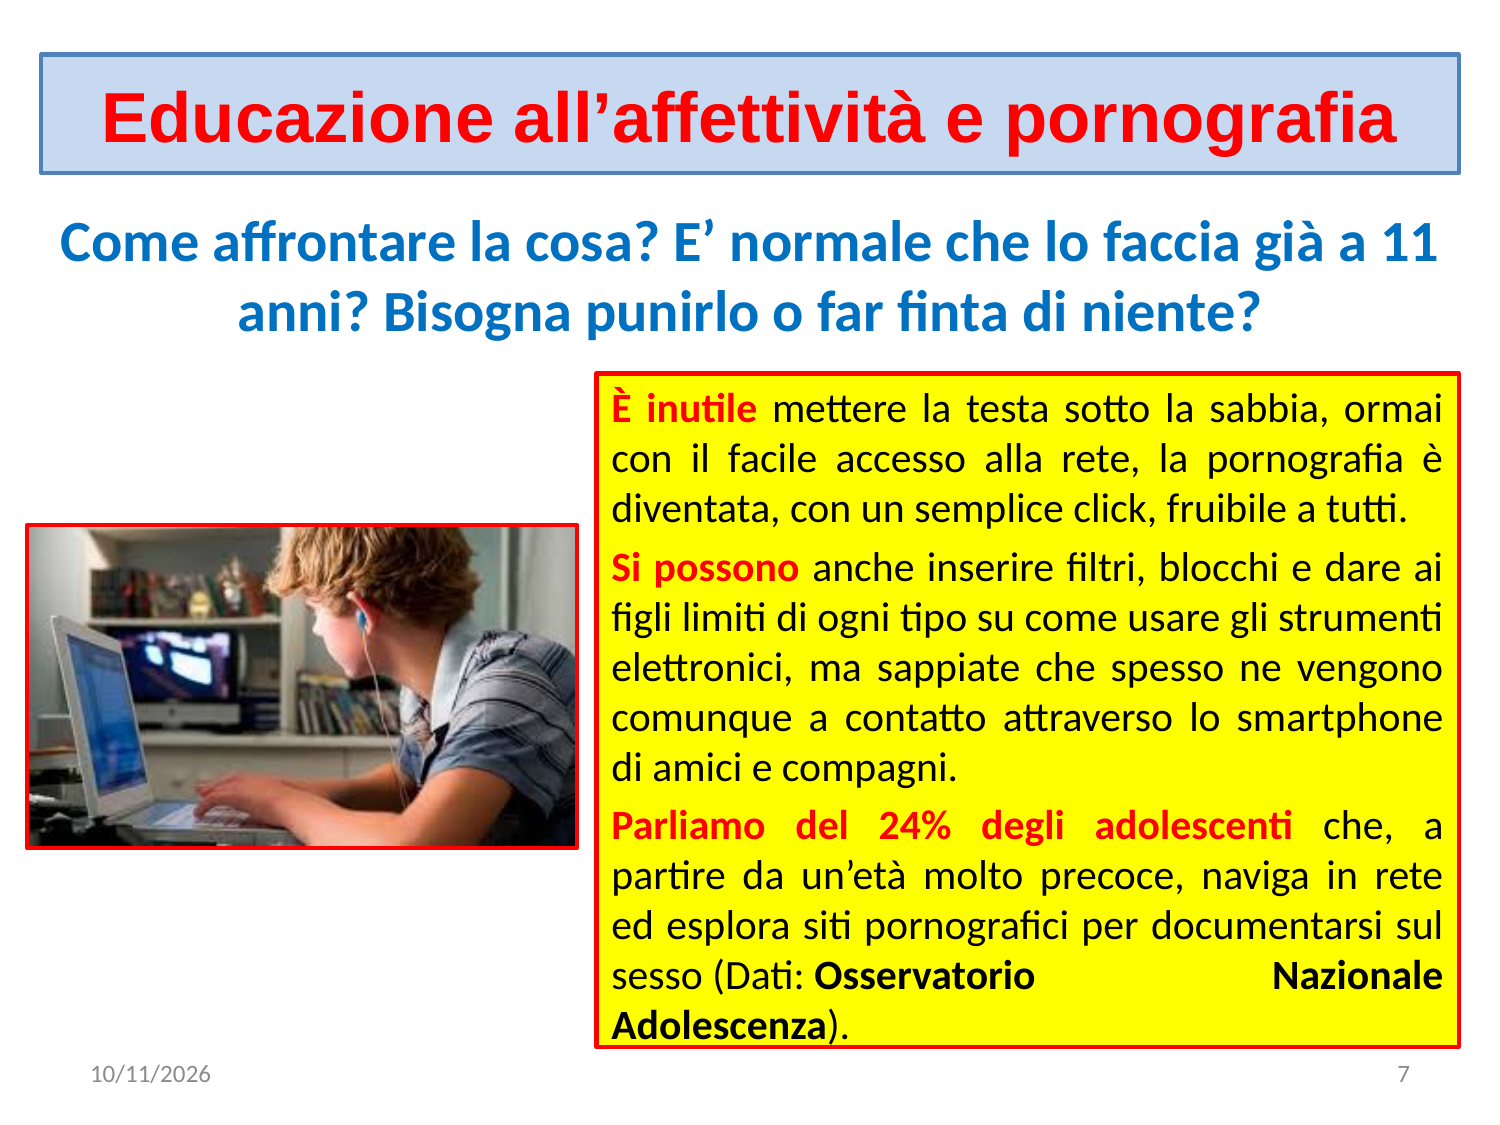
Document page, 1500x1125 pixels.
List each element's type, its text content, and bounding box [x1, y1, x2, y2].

subtitle È inutile mettere la testa sotto la sabbia, ormai con il facile accesso alla rete, la pornografia è diventata, con un semplice click, fruibile a tutti. Si possono anche inserire filtri, blocchi e dare ai figli limiti di ogni tipo su come usare gli strumenti elettronici, ma sappiate che spesso ne vengono comunque a contatto attraverso lo smartphone di amici e compagni. Parliamo del 24% degli adolescenti che, a partire da un’età molto precoce, naviga in rete ed esplora siti pornografici per documentarsi sul sesso (Dati: Osservatorio Nazionale Adolescenza). [596, 373, 1459, 1047]
slide_number 7 [1074, 1042, 1425, 1103]
text_box Come affrontare la cosa? E’ normale che lo faccia già a 11 anni? Bisogna punirlo o far finta di niente? [41, 196, 1459, 351]
picture [29, 526, 575, 847]
title Educazione all’affettività e pornografia [41, 54, 1459, 174]
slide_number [75, 1042, 425, 1103]
